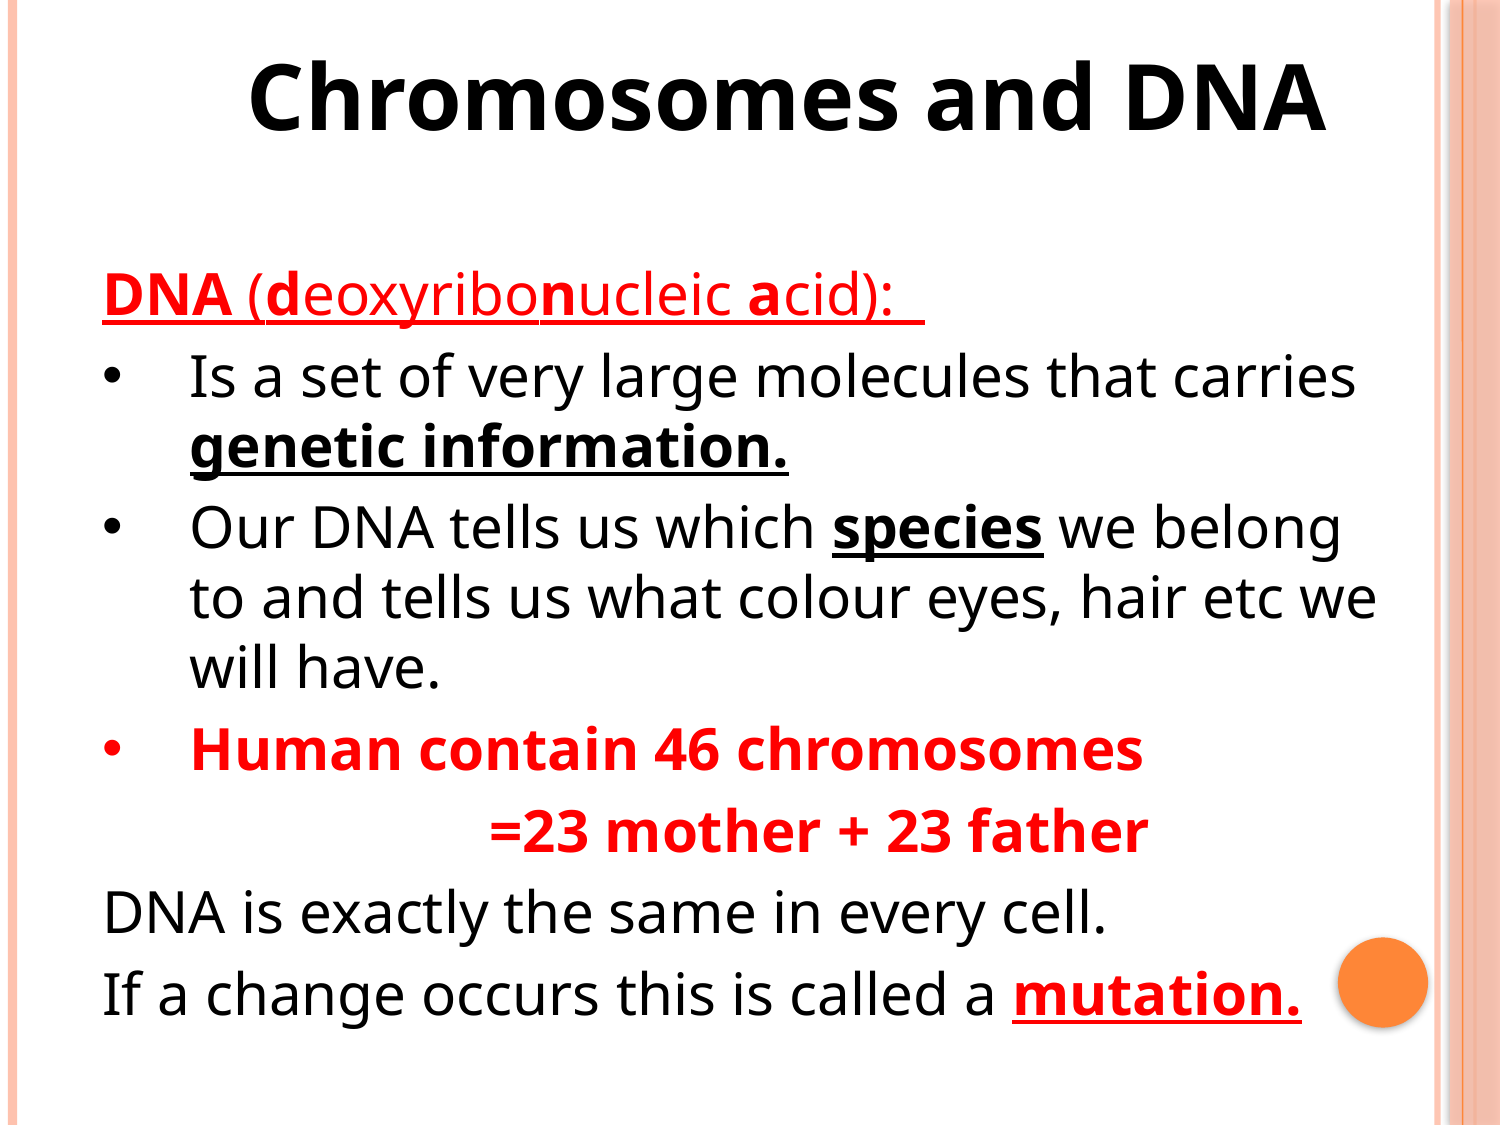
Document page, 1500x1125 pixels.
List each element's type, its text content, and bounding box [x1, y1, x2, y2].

text_box Chromosomes and DNA [74, 0, 1500, 188]
text_box DNA (deoxyribonucleic acid): Is a set of very large molecules that carries genetic information. Our DNA tells us which species we belong to and tells us what colour eyes, hair etc we will have. Human contain 46 chromosomes =23 mother + 23 father DNA is exactly the same in every cell. If a change occurs this is called a mutation. [87, 249, 1400, 663]
